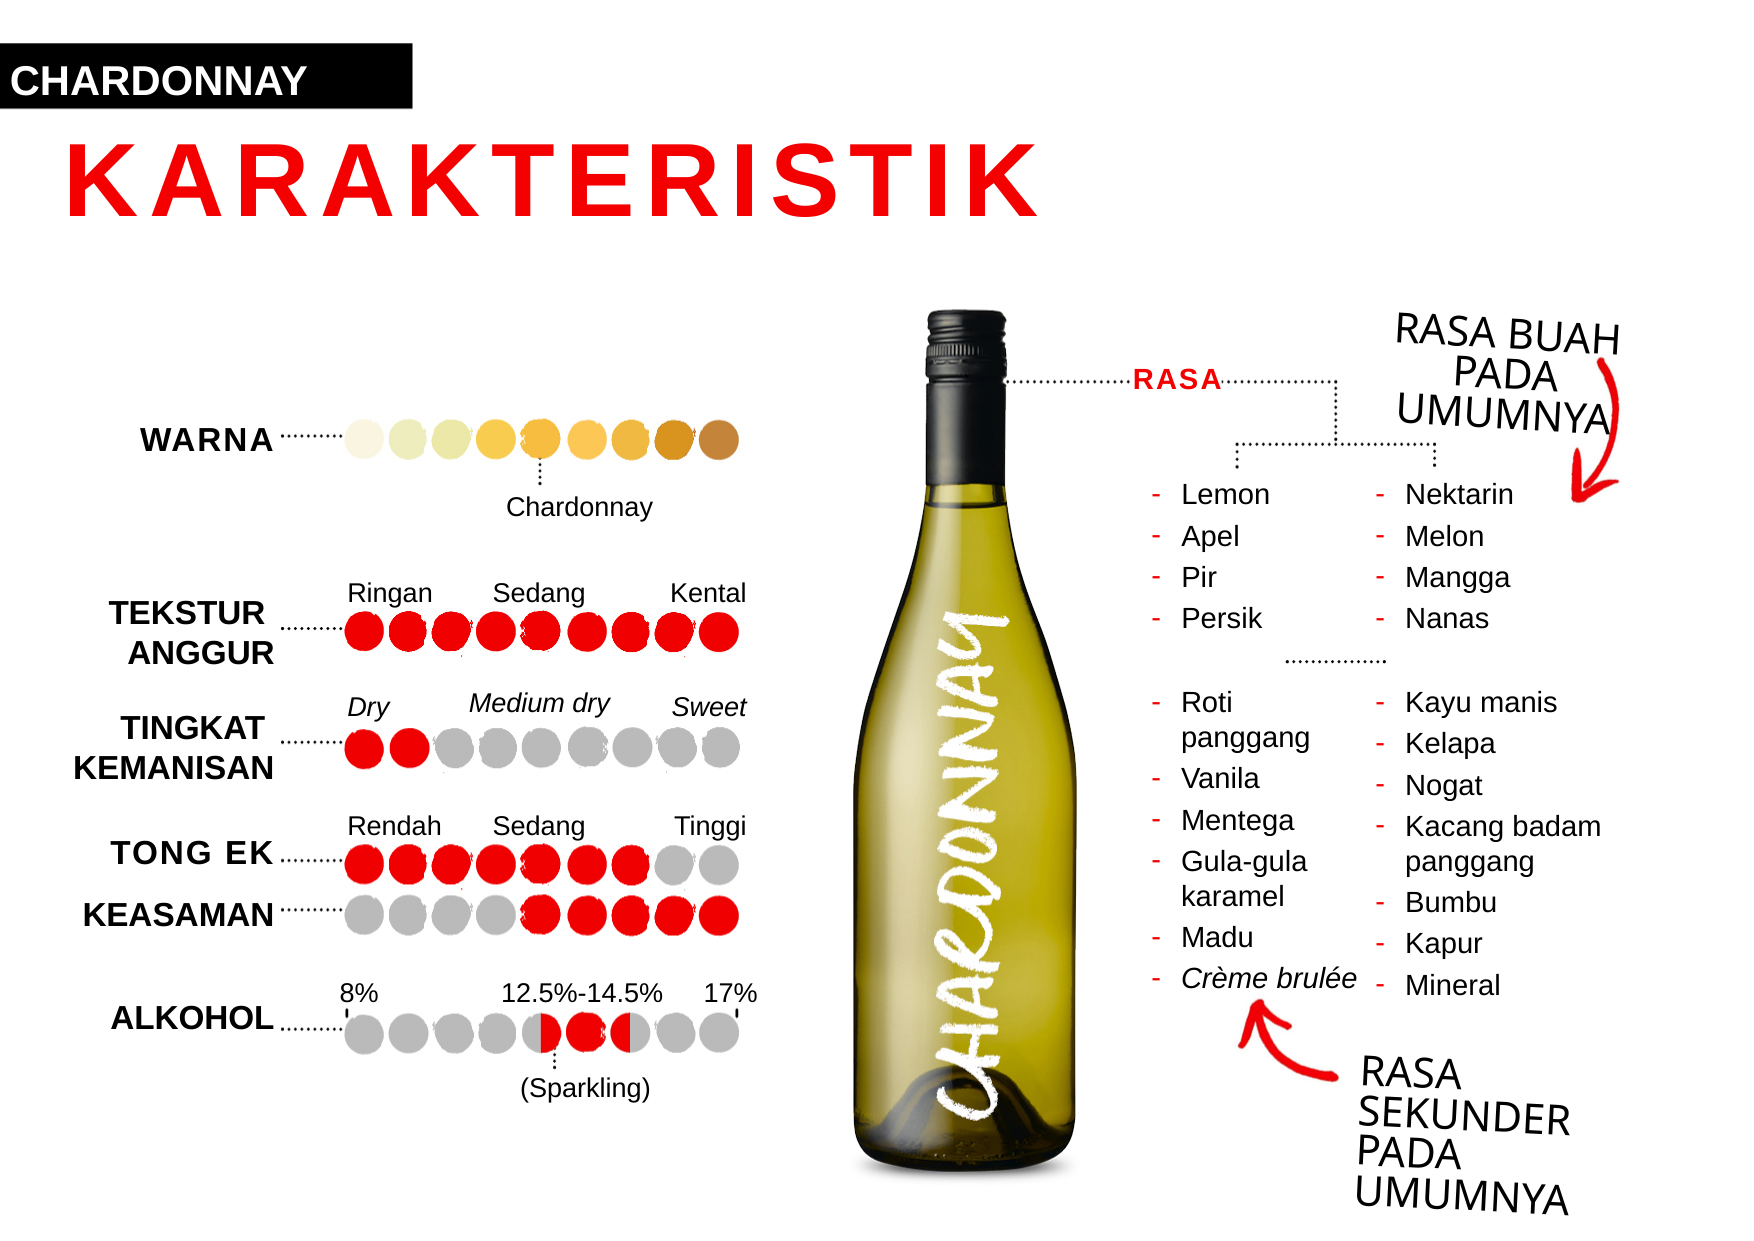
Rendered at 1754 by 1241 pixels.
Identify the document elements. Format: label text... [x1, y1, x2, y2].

text_box Tinggi [628, 811, 747, 841]
text_box 12.5%-14.5% [477, 979, 639, 1009]
text_box Rendah [347, 811, 446, 841]
text_box Kental [628, 578, 747, 609]
text_box RASA [1132, 357, 1222, 396]
text_box WARNA [139, 415, 274, 459]
text_box Sedang [446, 578, 628, 609]
text_box TEKSTUR ANGGUR [108, 588, 275, 672]
text_box Kayu manis Kelapa Nogat Kacang badam panggang Bumbu Kapur Mineral [1375, 680, 1634, 1001]
text_box 8% [339, 979, 439, 1009]
text_box RASA SEKUNDER PADA UMUMNYA [1352, 1051, 1657, 1229]
text_box TINGKAT KEMANISAN [72, 703, 275, 786]
text_box KEASAMAN [82, 890, 275, 934]
text_box TONG EK [110, 828, 274, 871]
text_box (Sparkling) [520, 1074, 706, 1104]
text_box Sweet [628, 693, 747, 723]
text_box Ringan [347, 578, 446, 609]
text_box Medium dry [446, 688, 632, 718]
text_box ALKOHOL [110, 993, 275, 1037]
text_box 17% [639, 979, 758, 1009]
text_box Nektarin Melon Mangga Nanas [1375, 472, 1550, 635]
text_box Sedang [446, 811, 628, 841]
text_box Roti panggang Vanila Mentega Gula-gula karamel Madu Crème brulée [1151, 680, 1368, 995]
text_box RASA BUAH PADA UMUMNYA [1371, 307, 1640, 445]
text_box Lemon Apel Pir Persik [1151, 472, 1357, 635]
text_box Chardonnay [506, 493, 692, 523]
text_box CHARDONNAY [9, 50, 391, 100]
picture [0, 0, 1754, 1241]
text_box Dry [347, 693, 447, 723]
text_box KARAKTERISTIK [63, 122, 1227, 238]
